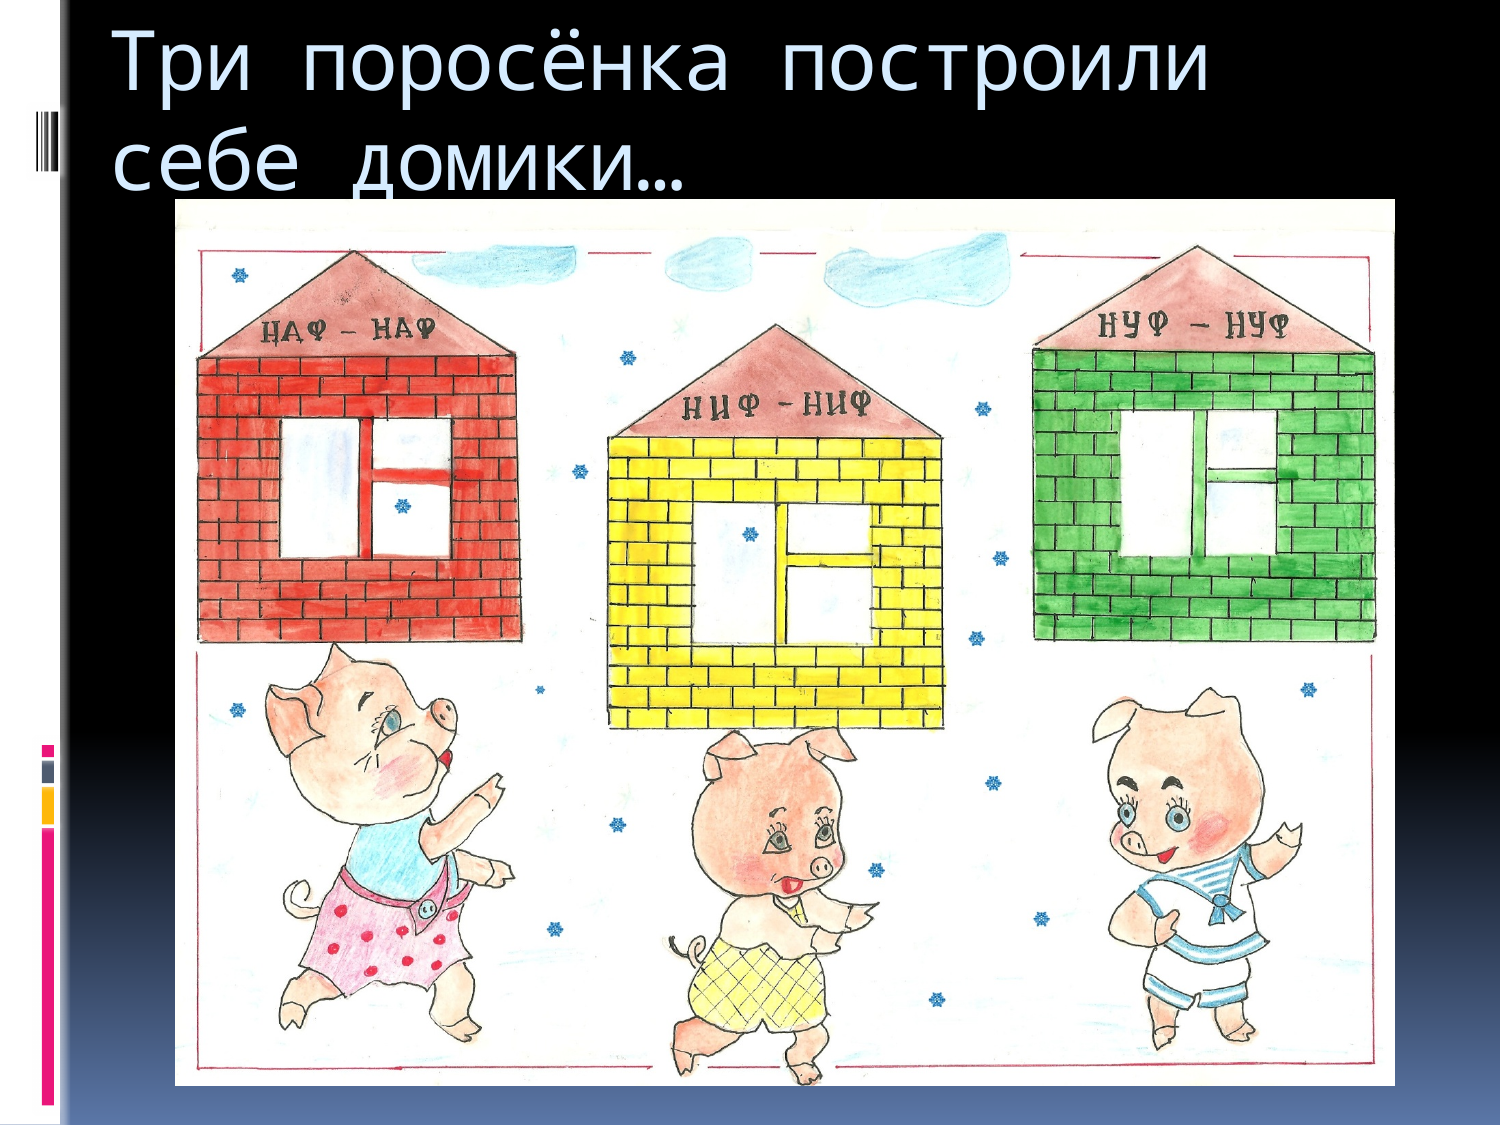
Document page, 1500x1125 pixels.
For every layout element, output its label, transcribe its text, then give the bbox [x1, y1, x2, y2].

picture [175, 198, 1395, 1086]
title Три поросёнка построили себе домики… [93, 0, 1369, 150]
